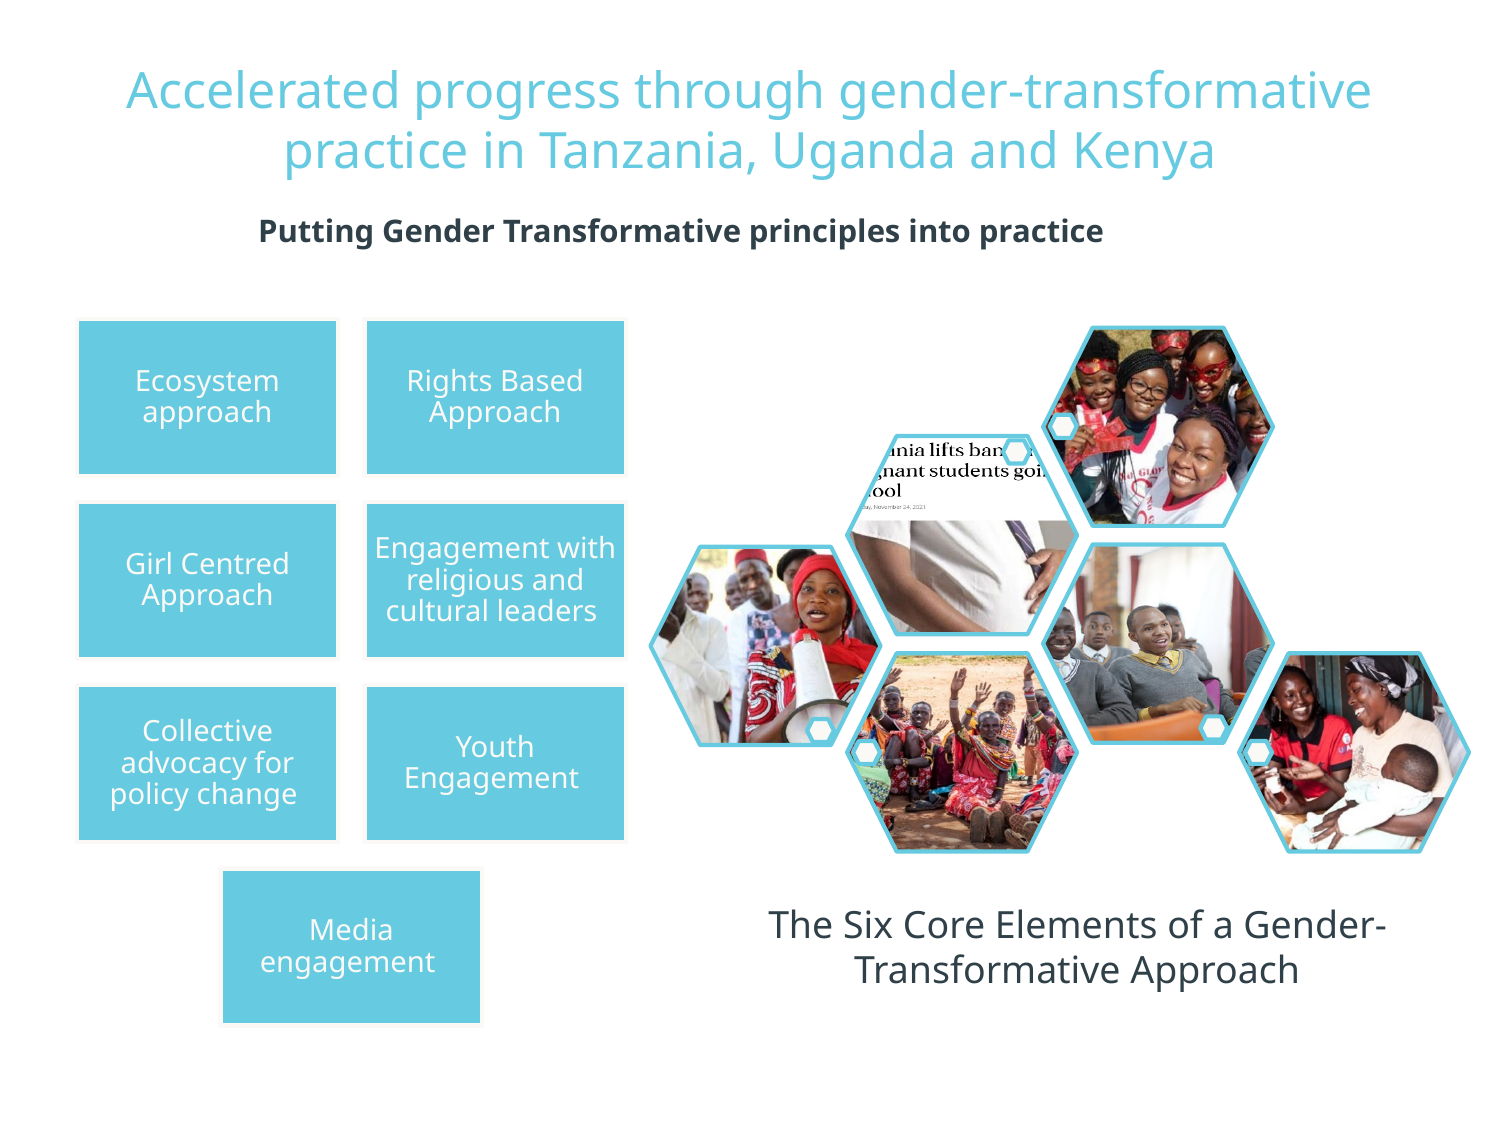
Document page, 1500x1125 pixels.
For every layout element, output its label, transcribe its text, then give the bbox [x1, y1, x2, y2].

title Accelerated progress through gender-transformative practice in Tanzania, Uganda and Kenya [75, 37, 1425, 200]
text_box The Six Core Elements of a Gender-Transformative Approach [729, 893, 1425, 999]
list Putting Gender Transformative principles into practice [243, 179, 1257, 257]
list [74, 318, 629, 1026]
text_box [650, 322, 1470, 857]
